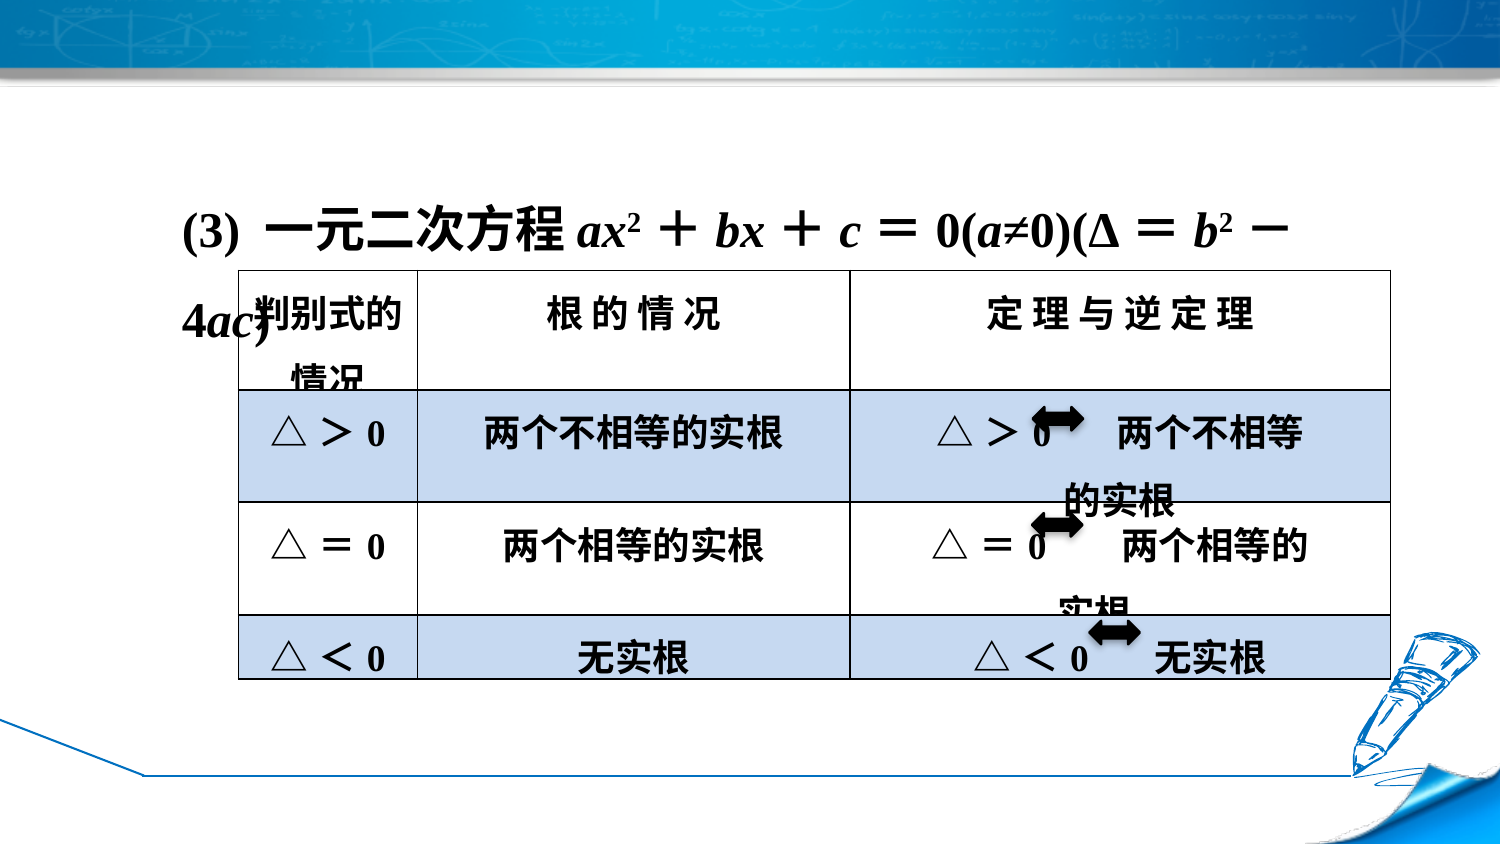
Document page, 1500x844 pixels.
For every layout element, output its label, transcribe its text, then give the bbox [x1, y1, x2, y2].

picture [1300, 761, 1500, 844]
table_cell △＜0 [239, 616, 417, 678]
table_cell 两个相等的实根 [418, 503, 849, 614]
table_header 判别式的情况 [239, 271, 417, 389]
text_box [1032, 406, 1084, 432]
table_cell △＞0 [239, 391, 417, 501]
table_cell △＜0 无实根 [851, 616, 1390, 678]
picture [185, 25, 191, 46]
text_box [0, 717, 145, 776]
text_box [1350, 630, 1483, 760]
table_cell 两个不相等的实根 [418, 391, 849, 501]
table_cell △＝0 [239, 503, 417, 614]
text_box (3) 一元二次方程ax2＋bx＋c＝0(a≠0)(Δ＝b2－4ac) [167, 160, 1333, 356]
picture [0, 0, 1500, 99]
table_header 定 理 与 逆 定 理 [851, 271, 1390, 389]
table_header 根 的 情 况 [418, 271, 849, 389]
picture [55, 17, 60, 47]
text_box [1031, 512, 1084, 538]
table_cell △＞0 两个不相等 的实根 [851, 391, 1390, 501]
table_cell 无实根 [418, 616, 849, 678]
table_cell △＝0 两个相等的 实根 [851, 503, 1390, 614]
text_box [1088, 620, 1141, 645]
